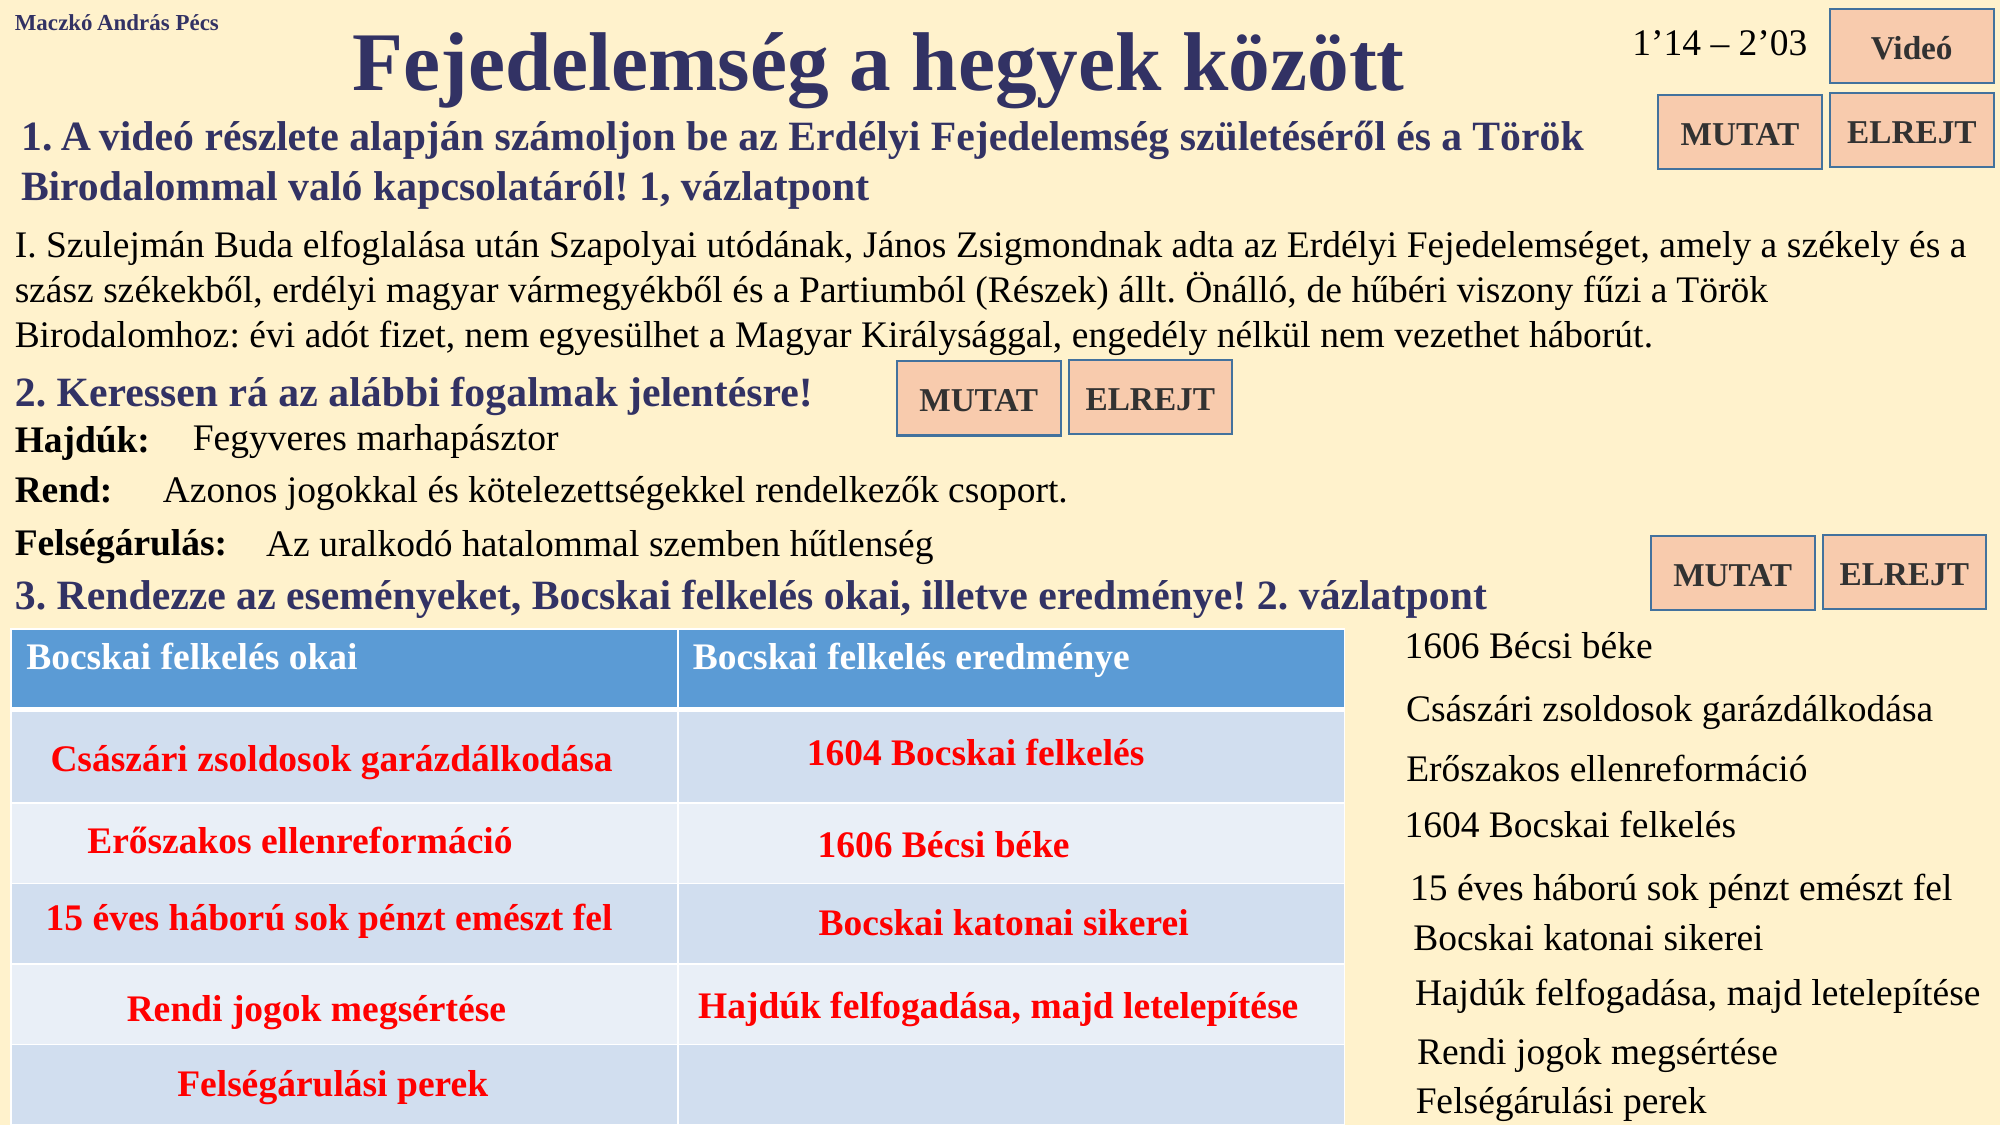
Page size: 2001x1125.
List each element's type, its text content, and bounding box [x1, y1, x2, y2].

text_box 1604 Bocskai felkelés [1389, 792, 1778, 853]
table_cell [679, 804, 1344, 883]
text_box Hajdúk felfogadása, majd letelepítése [1400, 960, 2000, 1021]
text_box Az uralkodó hatalommal szemben hűtlenség [251, 511, 950, 572]
text_box 1606 Bécsi béke [802, 812, 1138, 872]
text_box Császári zsoldosok garázdálkodása [35, 726, 644, 786]
text_box Erőszakos ellenreformáció [1391, 736, 1842, 797]
text_box Azonos jogokkal és kötelezettségekkel rendelkezők csoport. [148, 457, 1094, 518]
text_box Fegyveres marhapásztor [178, 405, 575, 466]
text_box Fejedelemség a hegyek között [275, 0, 1483, 101]
text_box Maczkó András Pécs [0, 0, 238, 43]
text_box 3. Rendezze az eseményeket, Bocskai felkelés okai, illetve eredménye! 2. vázlatpont [0, 560, 1635, 625]
table_cell [679, 884, 1344, 963]
table_cell [679, 965, 1344, 1044]
text_box Erőszakos ellenreformáció [72, 808, 593, 869]
table_cell [12, 965, 677, 1044]
text_box 1604 Bocskai felkelés [792, 720, 1180, 781]
text_box Rendi jogok megsértése [112, 976, 568, 1036]
text_box ELREJT [1822, 534, 1987, 610]
text_box ELREJT [1068, 359, 1233, 435]
table_cell [12, 712, 677, 802]
table_cell [12, 884, 677, 963]
table_cell [679, 1045, 1344, 1124]
table_cell [12, 804, 677, 883]
text_box 1. A videó részlete alapján számoljon be az Erdélyi Fejedelemség születéséről és a Török Birodalommal való kapcsolatáról! 1, vázlatpont [6, 101, 1660, 213]
text_box MUTAT [1657, 94, 1823, 170]
table_cell [12, 1045, 677, 1124]
text_box Császári zsoldosok garázdálkodása [1391, 676, 1950, 737]
text_box Felségárulási perek [1401, 1068, 1732, 1125]
text_box 15 éves háború sok pénzt emészt fel [30, 885, 636, 946]
text_box Bocskai katonai sikerei [803, 890, 1255, 950]
table_header Bocskai felkelés okai [12, 630, 677, 707]
text_box Hajdúk: [0, 407, 169, 468]
text_box Felségárulási perek [162, 1051, 561, 1112]
text_box MUTAT [896, 360, 1062, 437]
table_header Bocskai felkelés eredménye [679, 630, 1344, 707]
text_box MUTAT [1650, 535, 1816, 611]
text_box I. Szulejmán Buda elfoglalása után Szapolyai utódának, János Zsigmondnak adta az Erdélyi Fejedelemséget, amely a székely és a szász székekből, erdélyi magyar vármegyékből és a Partiumból (Részek) állt. Önálló, de hűbéri viszony fűzi a Török Birodalomhoz: évi adót fizet, nem egyesülhet a Magyar Királysággal, engedély nélkül nem vezethet háborút. [0, 213, 2000, 363]
text_box Felségárulás: [0, 511, 255, 571]
text_box 1606 Bécsi béke [1389, 613, 1726, 674]
text_box 2. Keressen rá az alábbi fogalmak jelentésre! [0, 356, 885, 422]
text_box 15 éves háború sok pénzt emészt fel [1395, 855, 2000, 915]
text_box Bocskai katonai sikerei [1398, 905, 1850, 966]
table_cell [679, 712, 1344, 802]
text_box Hajdúk felfogadása, majd letelepítése [683, 973, 1344, 1034]
text_box Rend: [0, 457, 138, 511]
text_box Rendi jogok megsértése [1402, 1021, 1858, 1079]
text_box 1’14 – 2’03 [1617, 10, 1834, 71]
text_box Videó [1829, 8, 1995, 84]
text_box ELREJT [1829, 92, 1995, 168]
